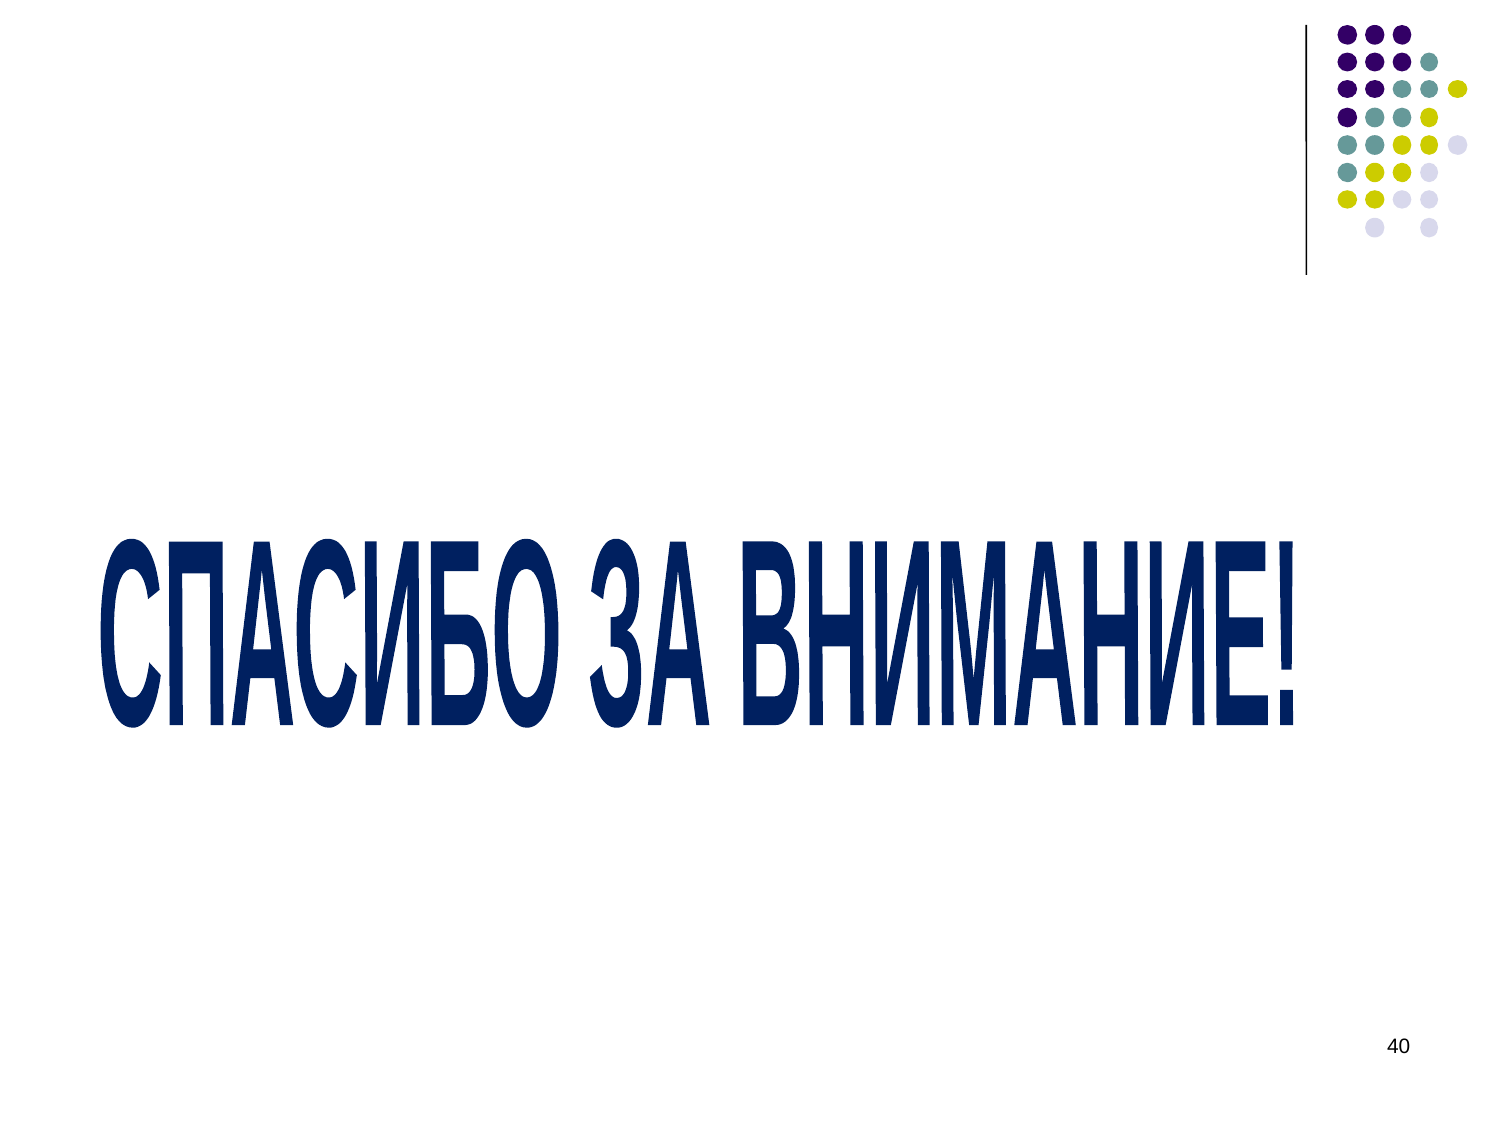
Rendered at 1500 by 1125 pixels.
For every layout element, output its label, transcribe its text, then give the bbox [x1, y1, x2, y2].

slide_number 40 [1074, 1024, 1426, 1101]
